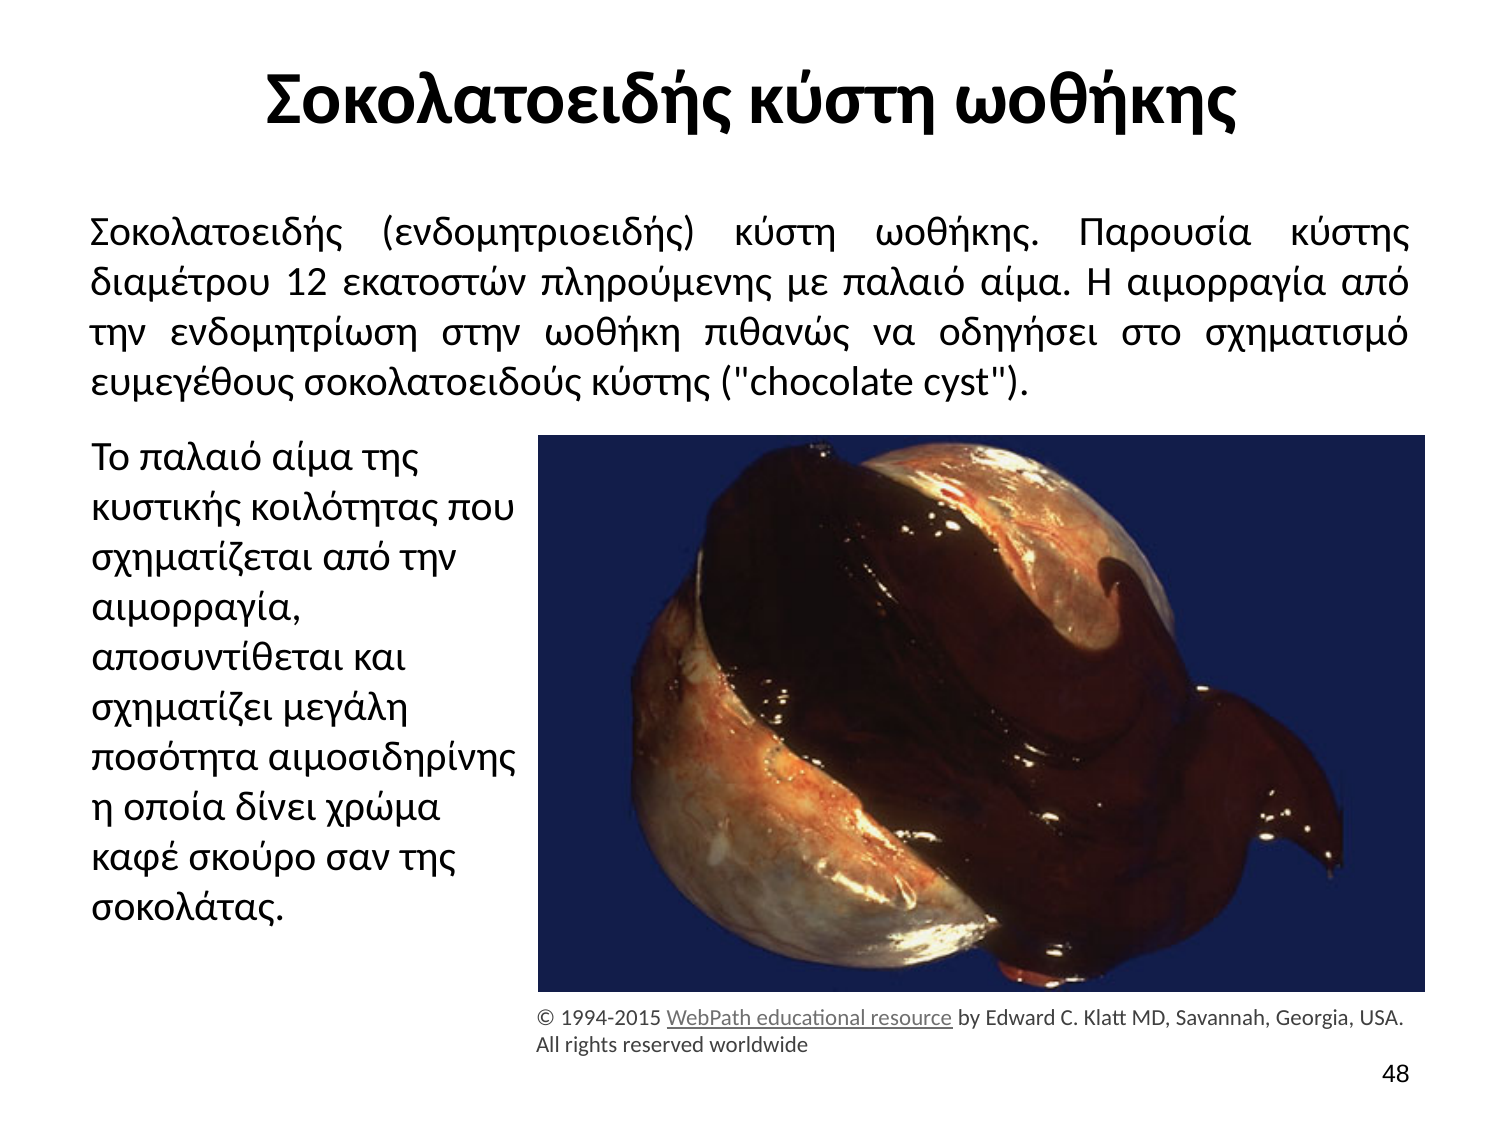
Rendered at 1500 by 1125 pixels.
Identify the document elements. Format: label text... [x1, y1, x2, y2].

list Σοκολατοειδής (ενδομητριοειδής) κύστη ωοθήκης. Παρουσία κύστης διαμέτρου 12 εκατοστών πληρούμενης με παλαιό αίμα. Η αιμορραγία από την ενδομητρίωση στην ωοθήκη πιθανώς να οδηγήσει στο σχηματισμό ευμεγέθους σοκολατοειδούς κύστης ("chocolate cyst"). [75, 196, 1425, 1024]
text_box © 1994-2015 WebPath educational resource by Edward C. Klatt MD, Savannah, Georgia, USA. All rights reserved worldwide [521, 995, 1442, 1065]
title Σοκολατοειδής κύστη ωοθήκης [76, 19, 1427, 169]
picture [538, 435, 1425, 992]
slide_number 47 [1074, 1042, 1425, 1103]
text_box Το παλαιό αίμα της κυστικής κοιλότητας που σχηματίζεται από την αιμορραγία, αποσυντίθεται και σχηματίζει μεγάλη ποσότητα αιμοσιδηρίνης η οποία δίνει χρώμα καφέ σκούρο σαν της σοκολάτας. [76, 421, 538, 987]
